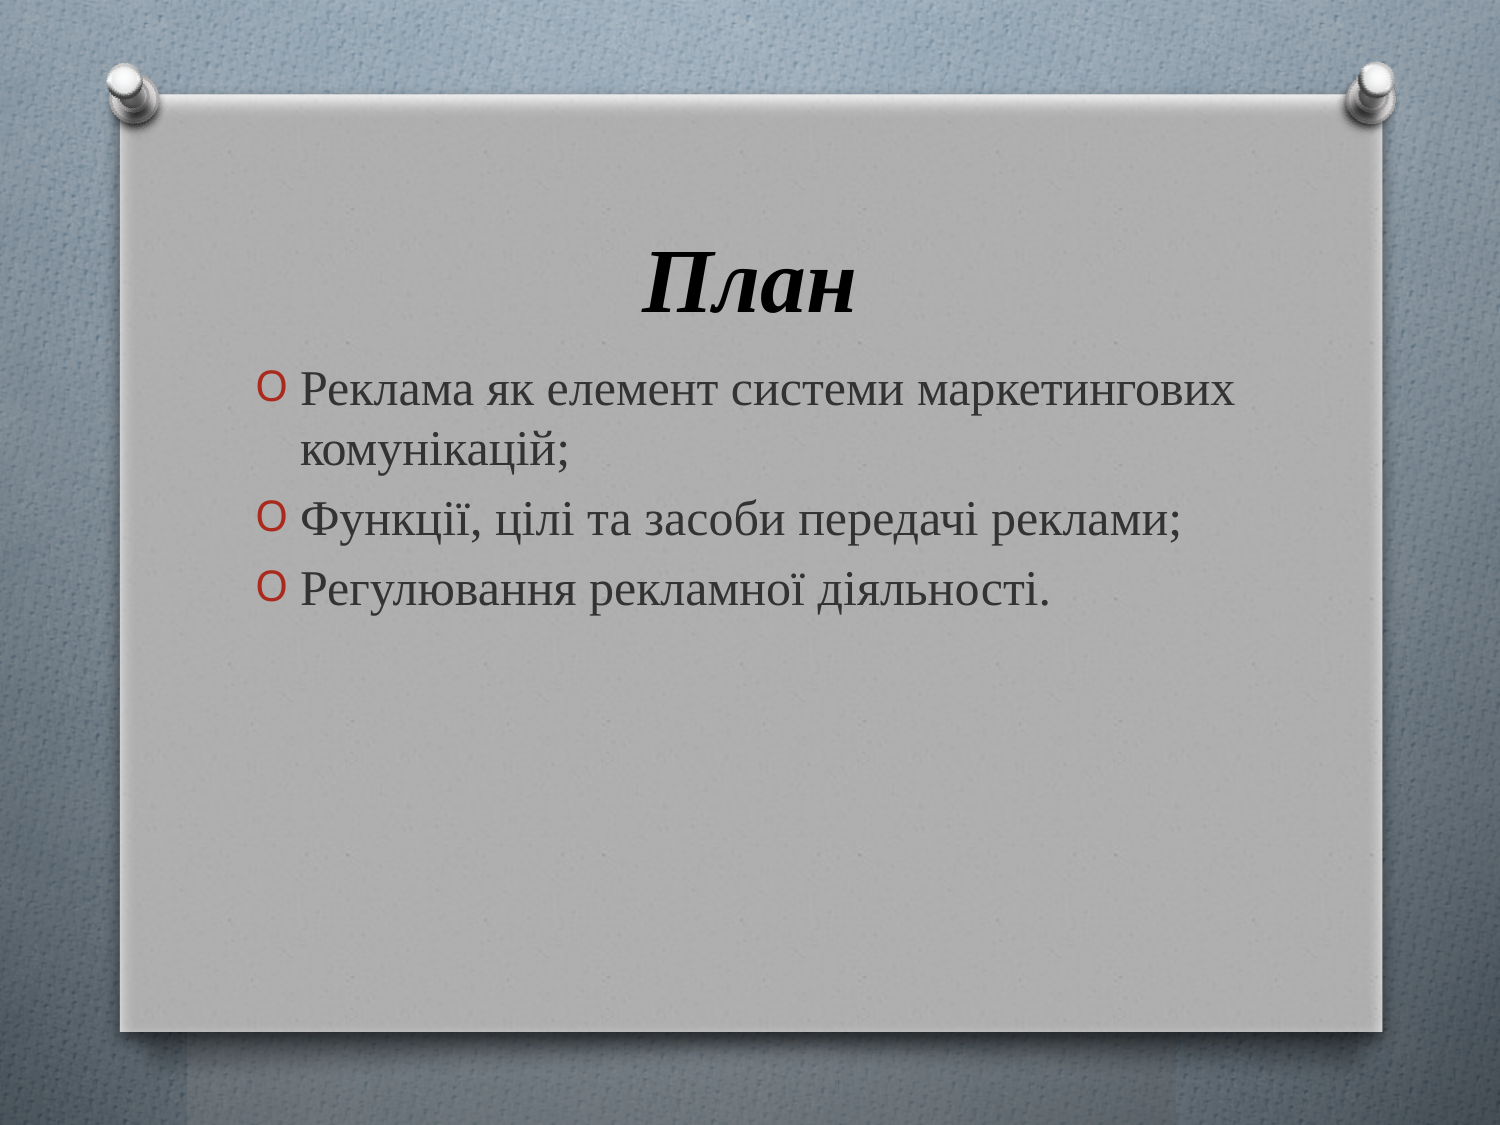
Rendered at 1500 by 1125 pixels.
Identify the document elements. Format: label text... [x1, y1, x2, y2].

picture [75, 29, 198, 153]
picture [1317, 35, 1439, 156]
list Реклама як елемент системи маркетингових комунікацій; Функції, цілі та засоби передачі реклами; Регулювання рекламної діяльності. [240, 347, 1257, 939]
title План [225, 212, 1275, 338]
